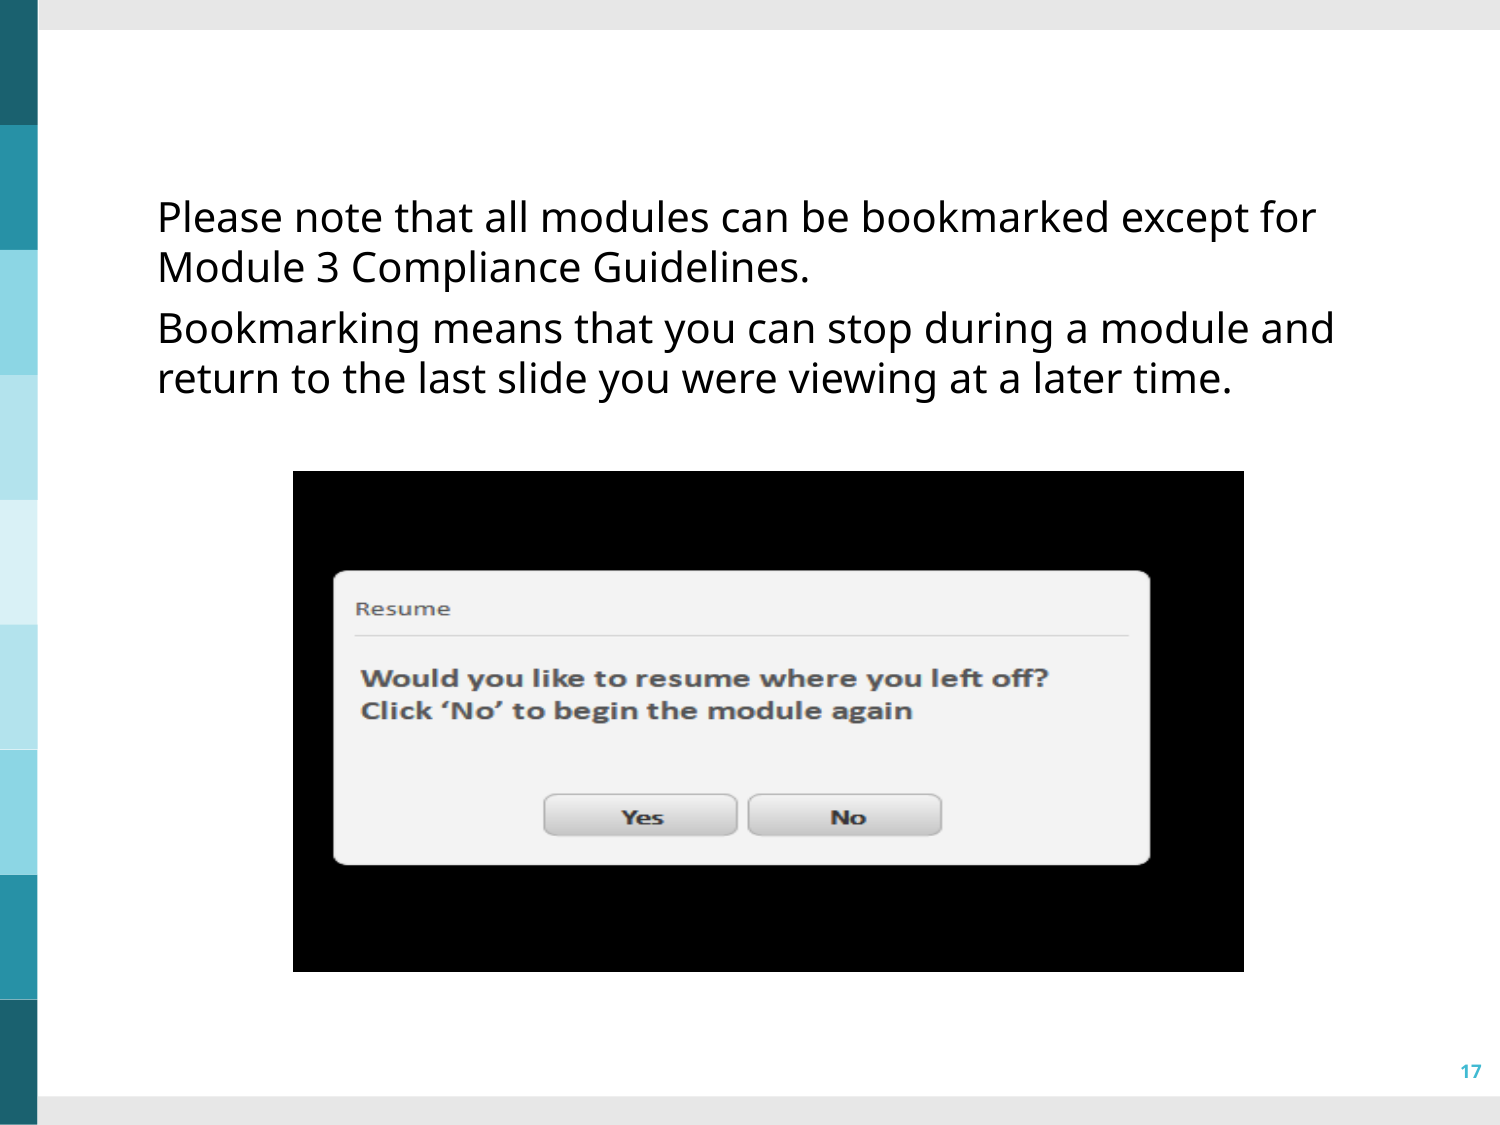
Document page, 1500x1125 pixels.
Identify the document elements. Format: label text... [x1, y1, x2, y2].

picture [293, 471, 1245, 972]
text_box Please note that all modules can be bookmarked except for Module 3 Compliance Guidelines. Bookmarking means that you can stop during a module and return to the last slide you were viewing at a later time. [142, 183, 1353, 410]
text_box [38, 1096, 1500, 1125]
slide_number 17 [1308, 1042, 1497, 1103]
text_box [38, 0, 1500, 30]
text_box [0, 0, 38, 1125]
